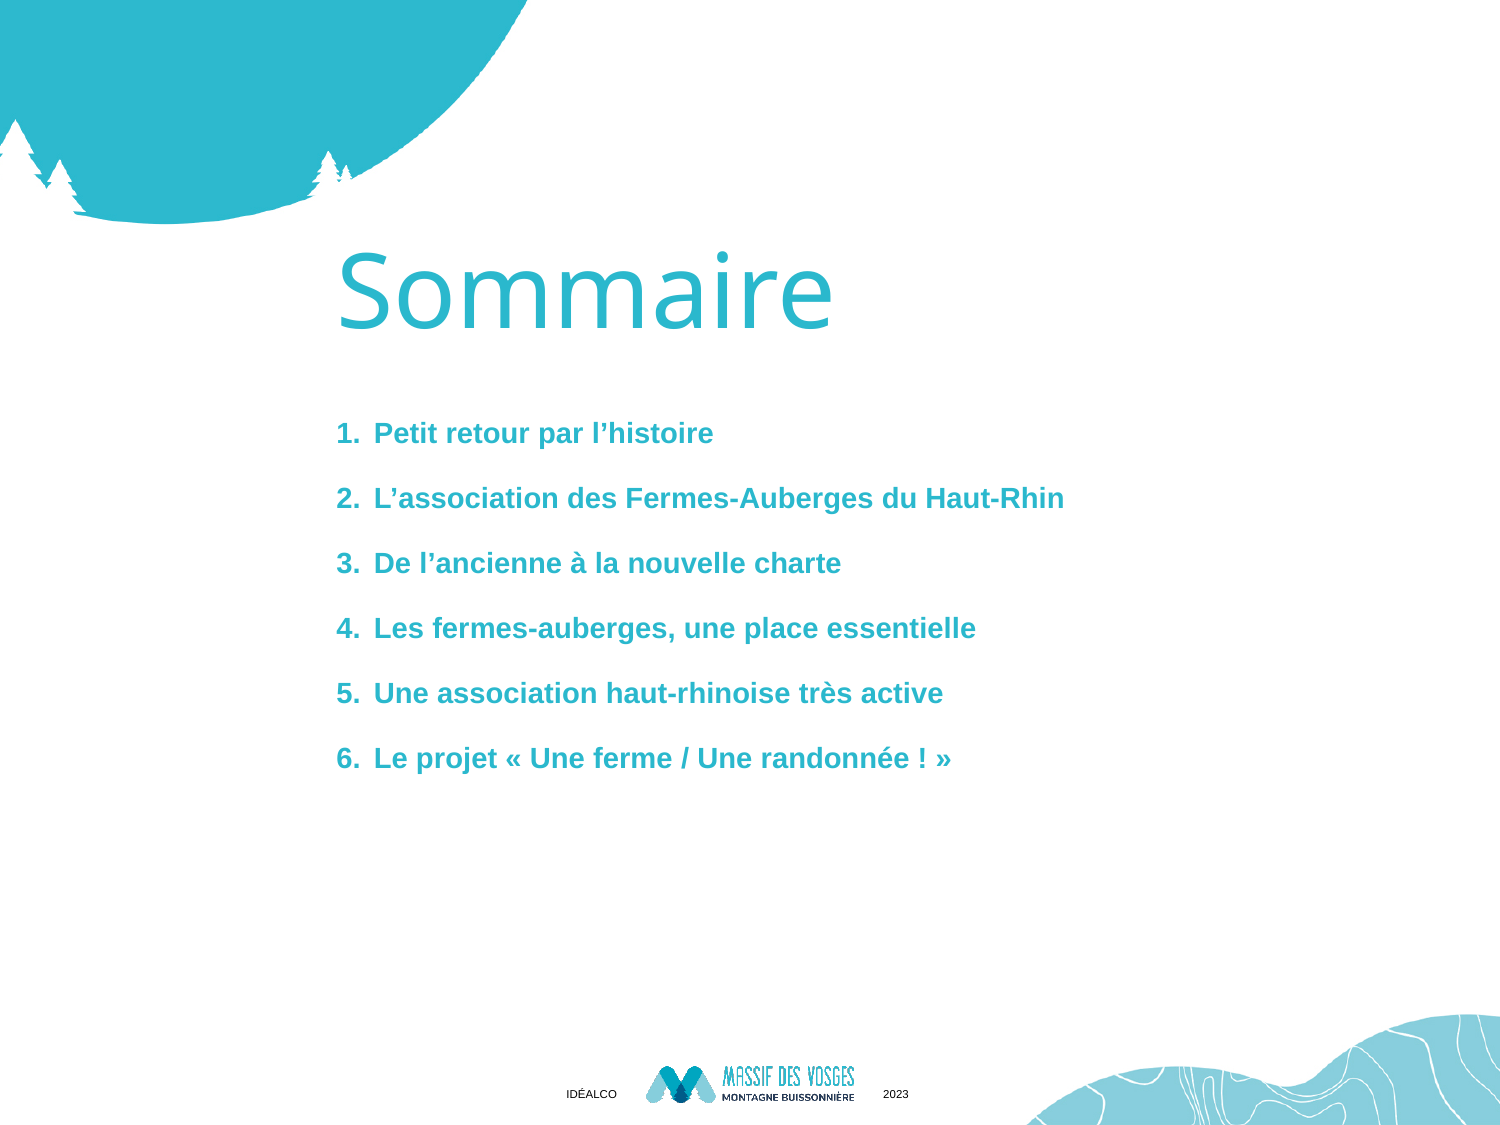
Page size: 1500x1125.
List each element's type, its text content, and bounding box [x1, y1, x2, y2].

list Petit retour par l’histoire L’association des Fermes-Auberges du Haut-Rhin De l’ancienne à la nouvelle charte Les fermes-auberges, une place essentielle Une association haut-rhinoise très active Le projet « Une ferme / Une randonnée ! » [336, 397, 1341, 740]
title Sommaire [336, 255, 1341, 350]
footer Idéalco [159, 1064, 647, 1124]
slide_number 2023 [853, 1064, 1191, 1125]
picture [0, 0, 1500, 1125]
